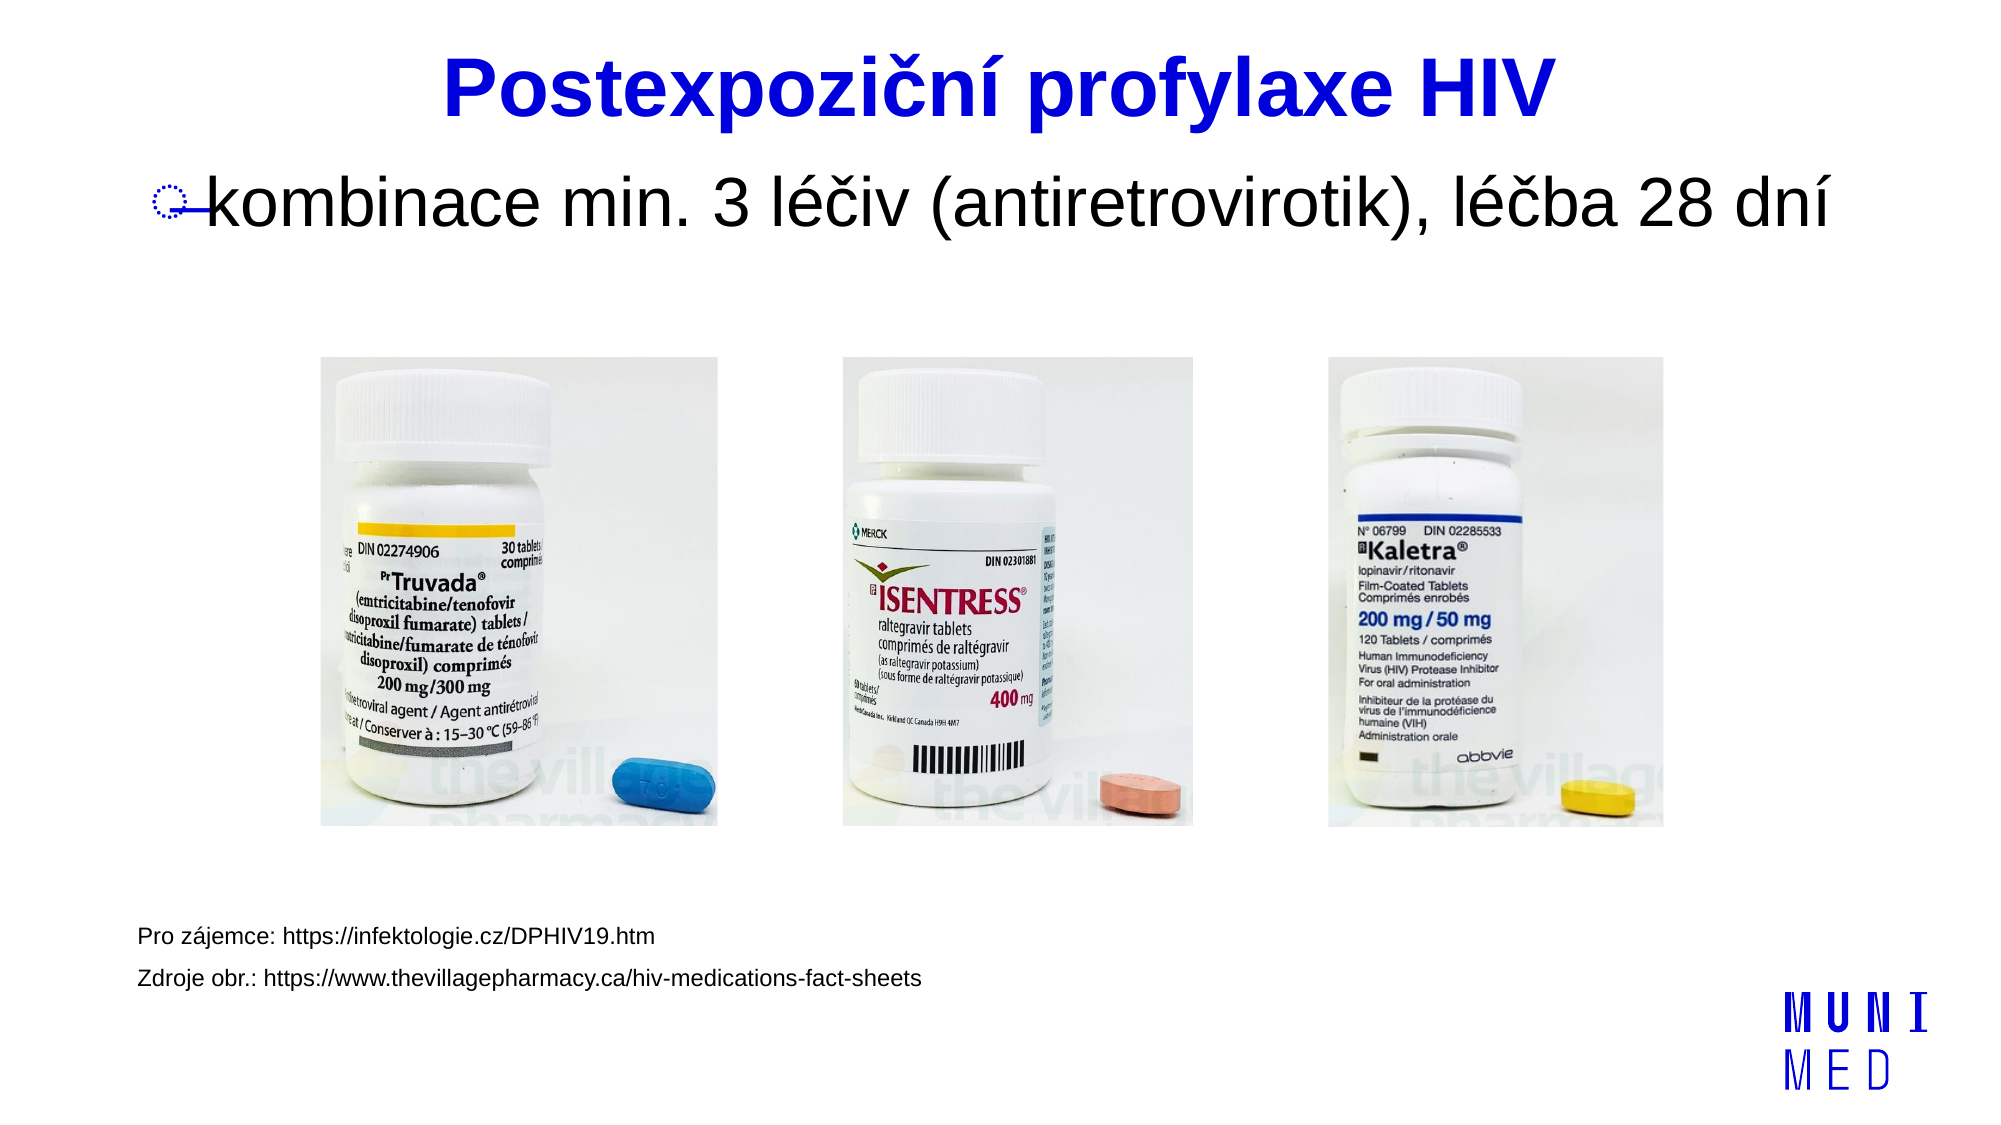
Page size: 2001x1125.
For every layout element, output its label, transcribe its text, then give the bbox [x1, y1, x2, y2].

picture [842, 357, 1194, 826]
picture [320, 357, 718, 826]
picture [1328, 357, 1664, 827]
title Postexpoziční profylaxe HIV [137, 50, 1863, 143]
list kombinace min. 3 léčiv (antiretrovirotik), léčba 28 dní Pro zájemce: https://infektologie.cz/DPHIV19.htm Zdroje obr.: https://www.thevillagepharmacy.ca/hiv-medications-fact-sheets [137, 174, 1863, 1032]
